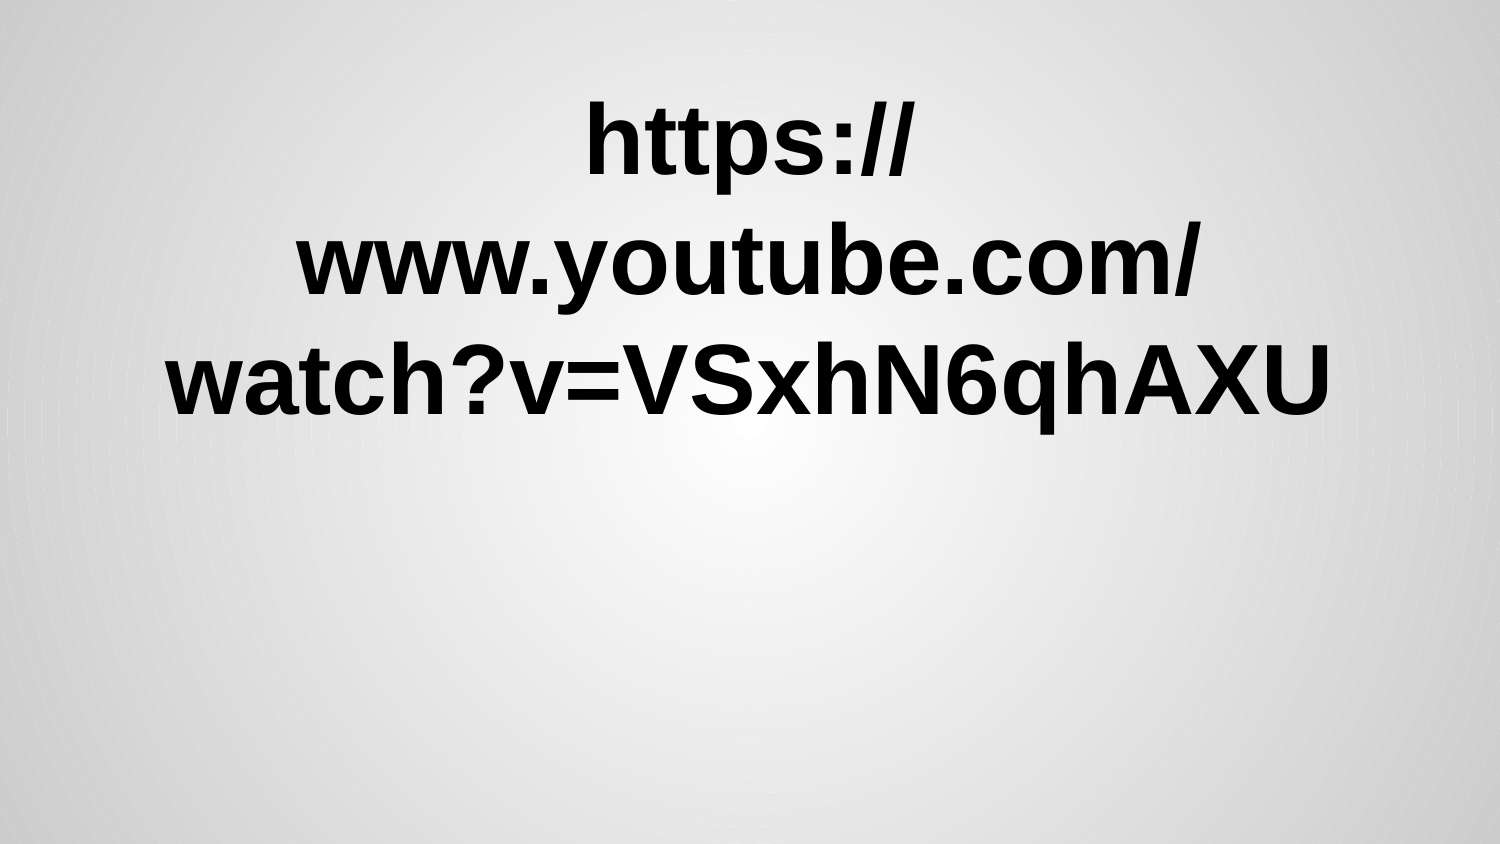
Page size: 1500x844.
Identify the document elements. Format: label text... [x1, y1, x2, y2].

title https://www.youtube.com/watch?v=VSxhN6qhAXU [112, 259, 1388, 450]
